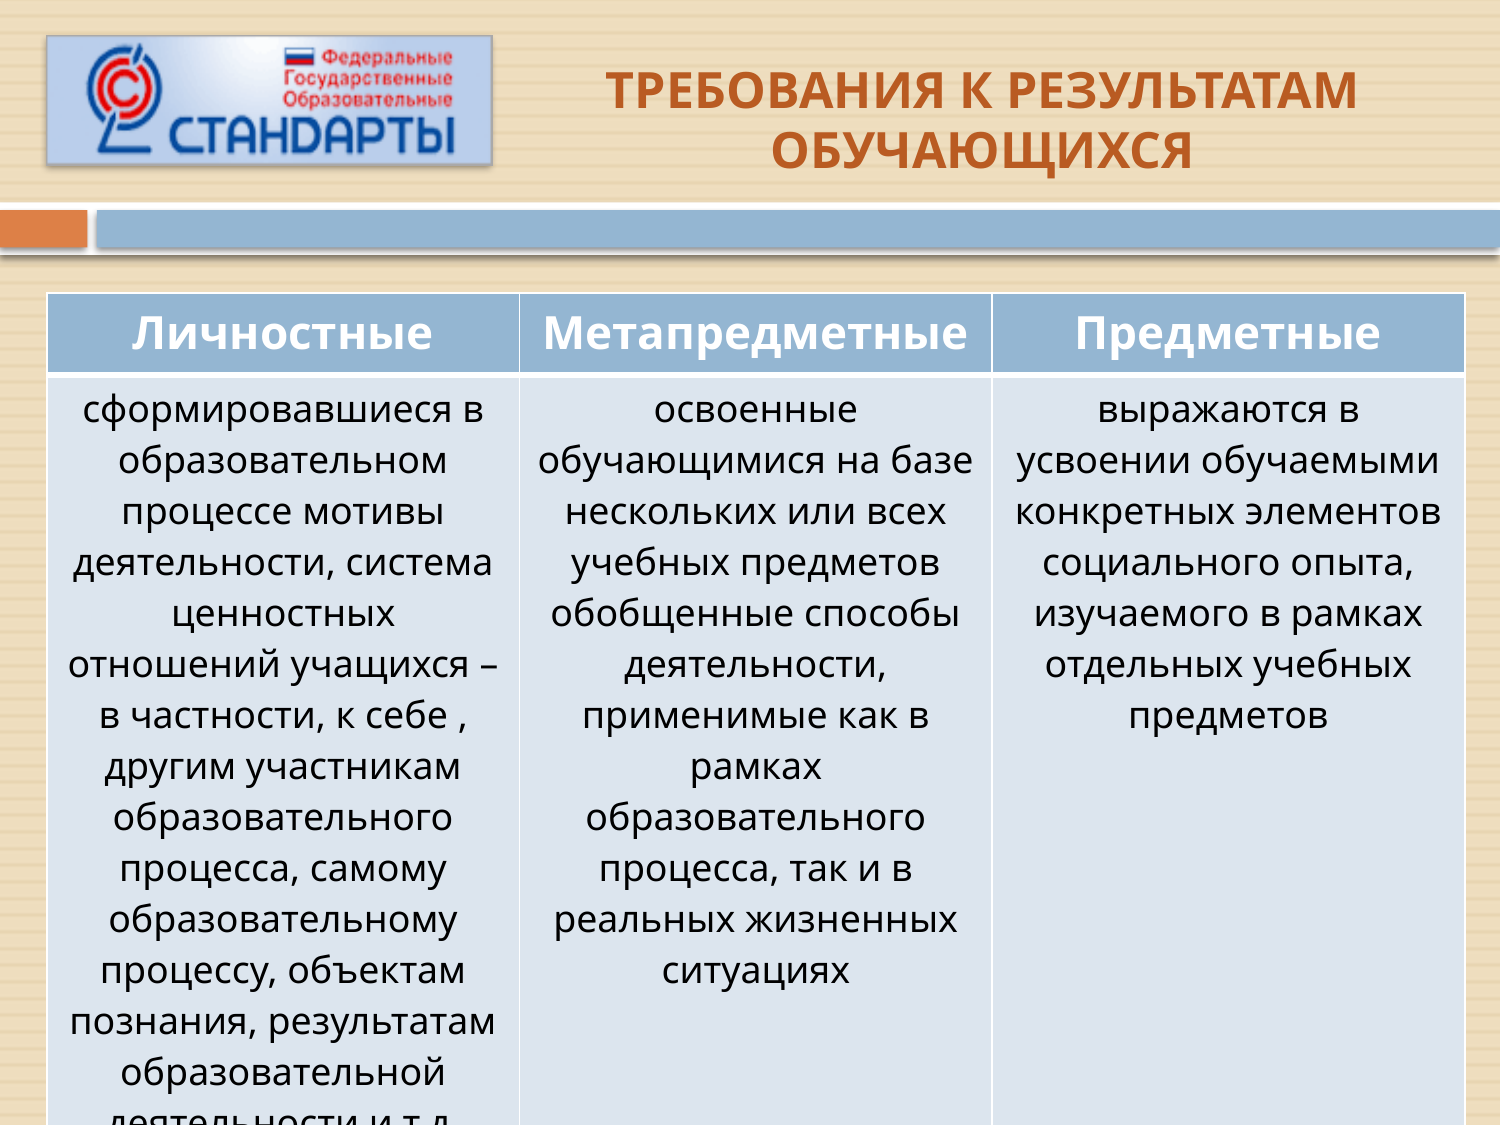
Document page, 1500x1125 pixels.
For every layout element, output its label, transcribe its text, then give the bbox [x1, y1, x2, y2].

table_cell сформировавшиеся в образовательном процессе мотивы деятельности, система ценностных отношений учащихся – в частности, к себе , другим участникам образовательного процесса, самому образовательному процессу, объектам познания, результатам образовательной деятельности и т.д. [48, 378, 519, 1125]
title ТРЕБОВАНИЯ К РЕЗУЛЬТАТАМ ОБУЧАЮЩИХСЯ [527, 37, 1438, 200]
table_cell выражаются в усвоении обучаемыми конкретных элементов социального опыта, изучаемого в рамках отдельных учебных предметов [993, 378, 1464, 1125]
table_header Предметные [993, 294, 1464, 372]
table_header Метапредметные [520, 294, 991, 372]
table_cell освоенные обучающимися на базе нескольких или всех учебных предметов обобщенные способы деятельности, применимые как в рамках образовательного процесса, так и в реальных жизненных ситуациях [520, 378, 991, 1125]
picture [46, 34, 493, 167]
table_header Личностные [48, 294, 519, 372]
